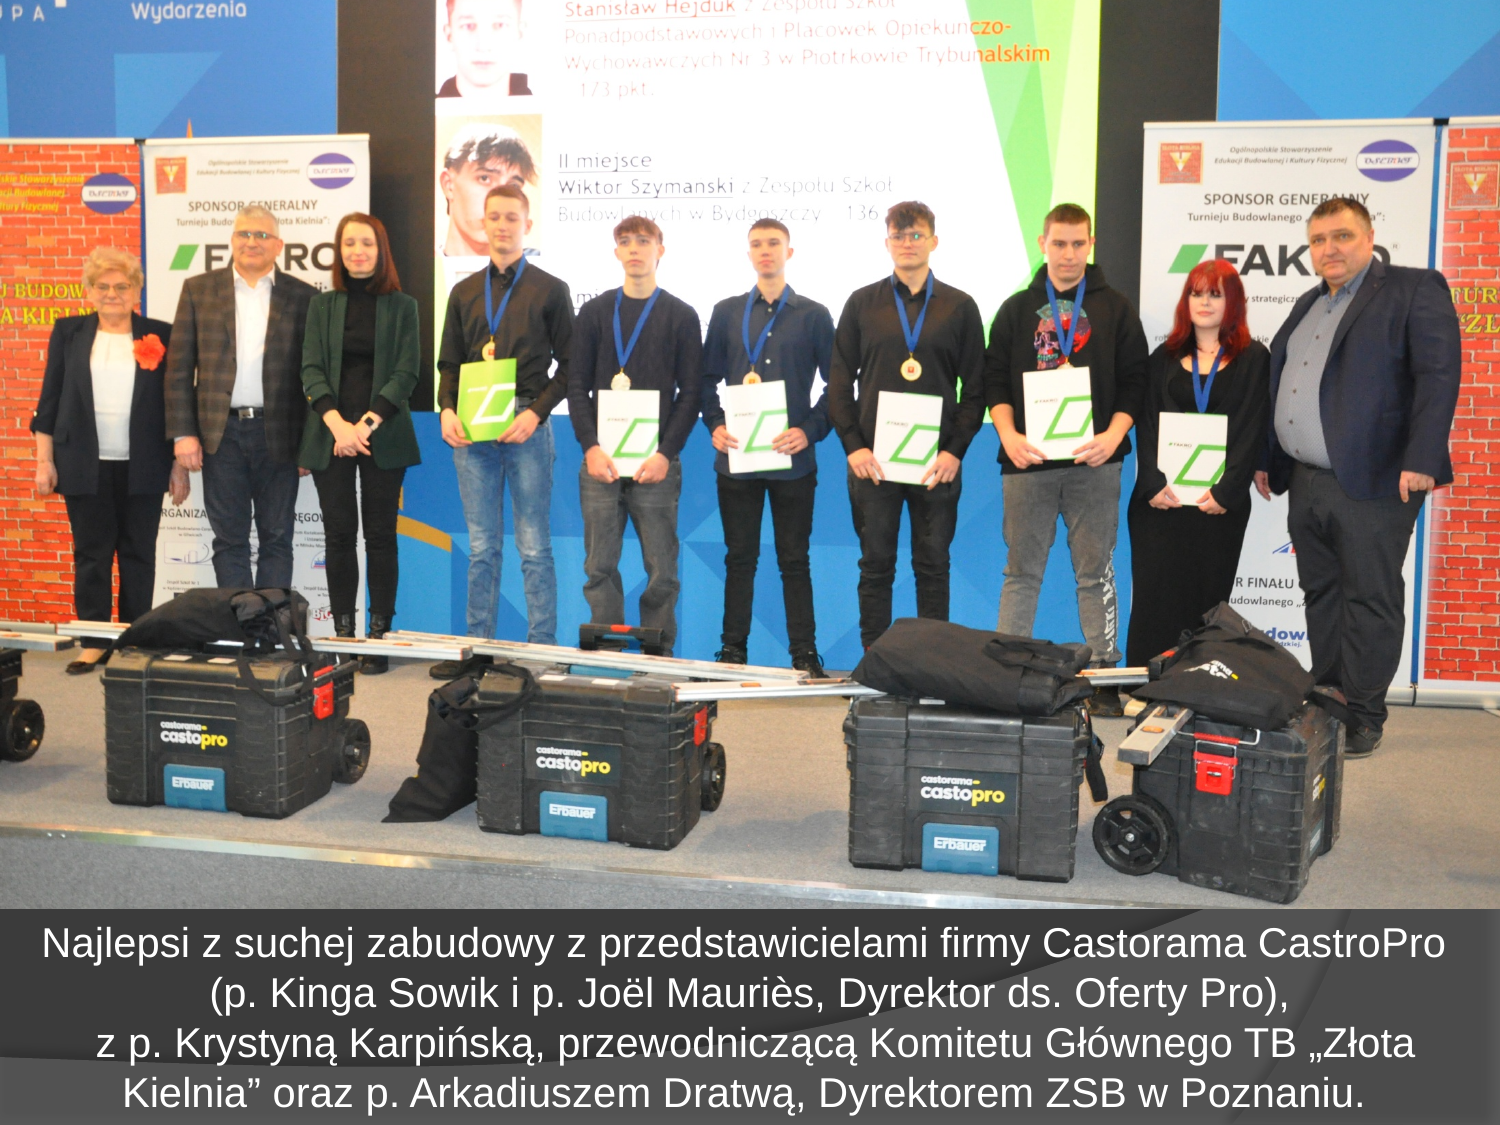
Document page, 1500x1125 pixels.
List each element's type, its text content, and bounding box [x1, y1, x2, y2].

picture [0, 0, 1500, 909]
text_box Najlepsi z suchej zabudowy z przedstawicielami firmy Castorama CastroPro (p. Kinga Sowik i p. Joёl Mauriès, Dyrektor ds. Oferty Pro), z p. Krystyną Karpińską, przewodniczącą Komitetu Głównego TB „Złota Kielnia” oraz p. Arkadiuszem Dratwą, Dyrektorem ZSB w Poznaniu. [0, 916, 1500, 1123]
